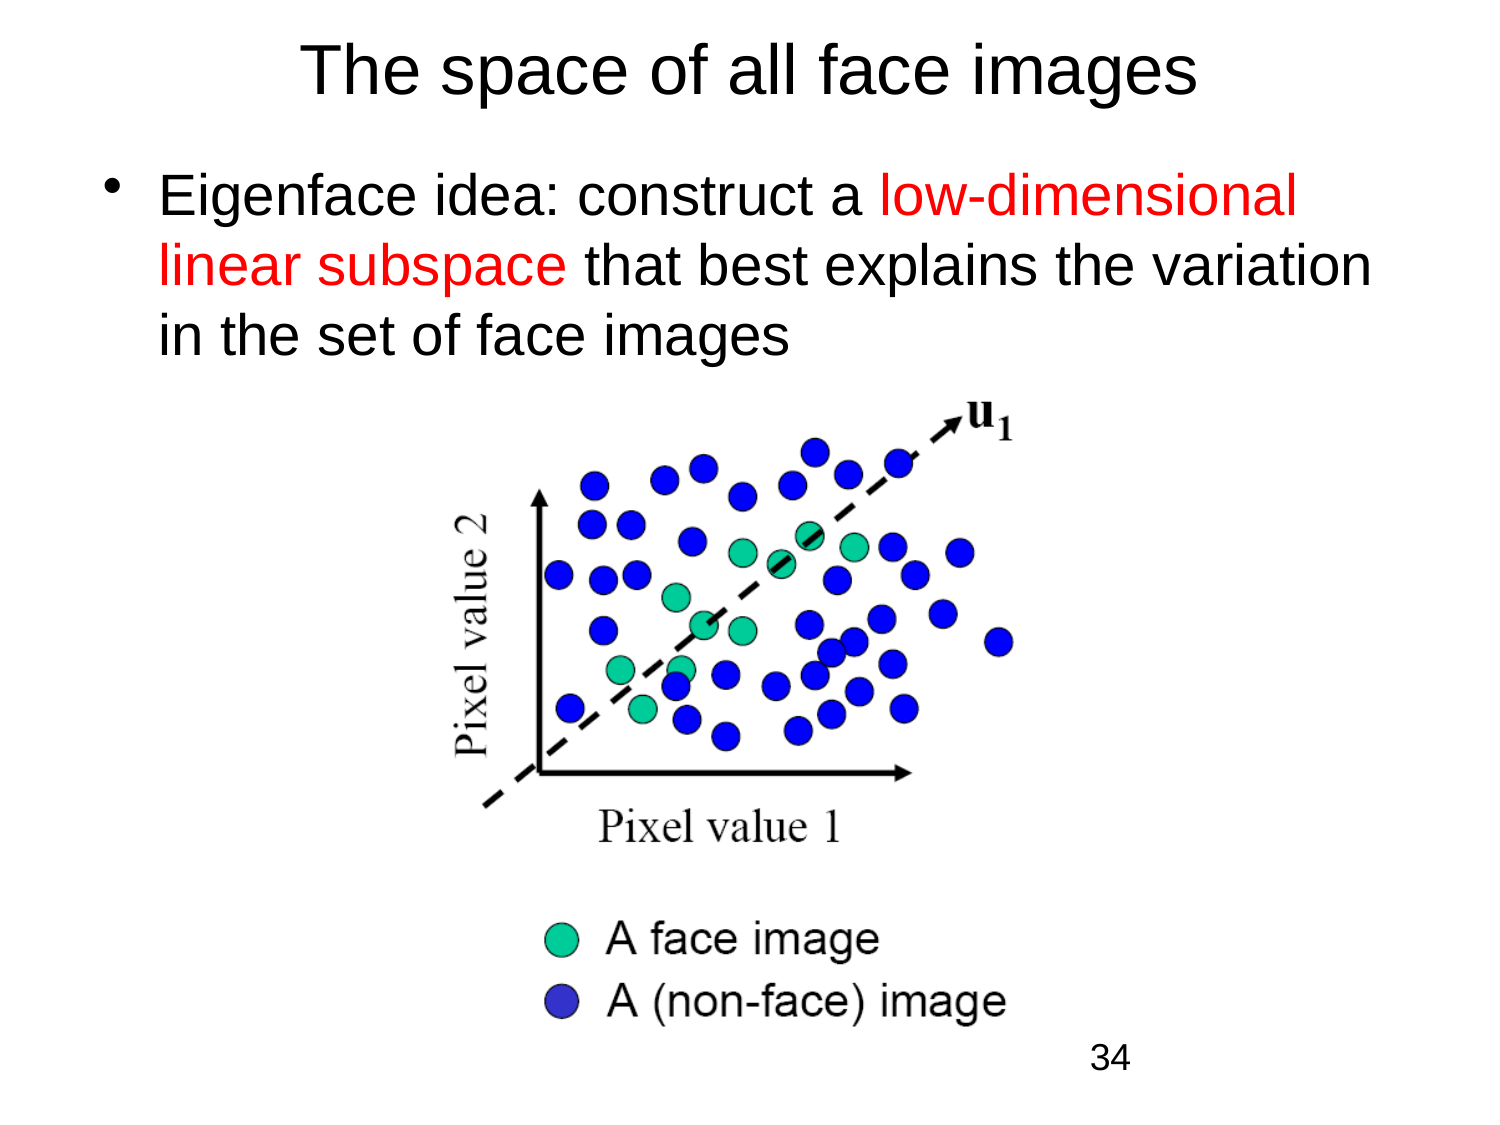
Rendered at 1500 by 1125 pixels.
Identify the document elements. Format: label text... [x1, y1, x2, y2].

slide_number 34 [1074, 1025, 1388, 1100]
list Eigenface idea: construct a low-dimensional linear subspace that best explains the variation in the set of face images [87, 149, 1400, 1050]
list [424, 362, 1051, 1079]
title The space of all face images [75, 0, 1425, 160]
